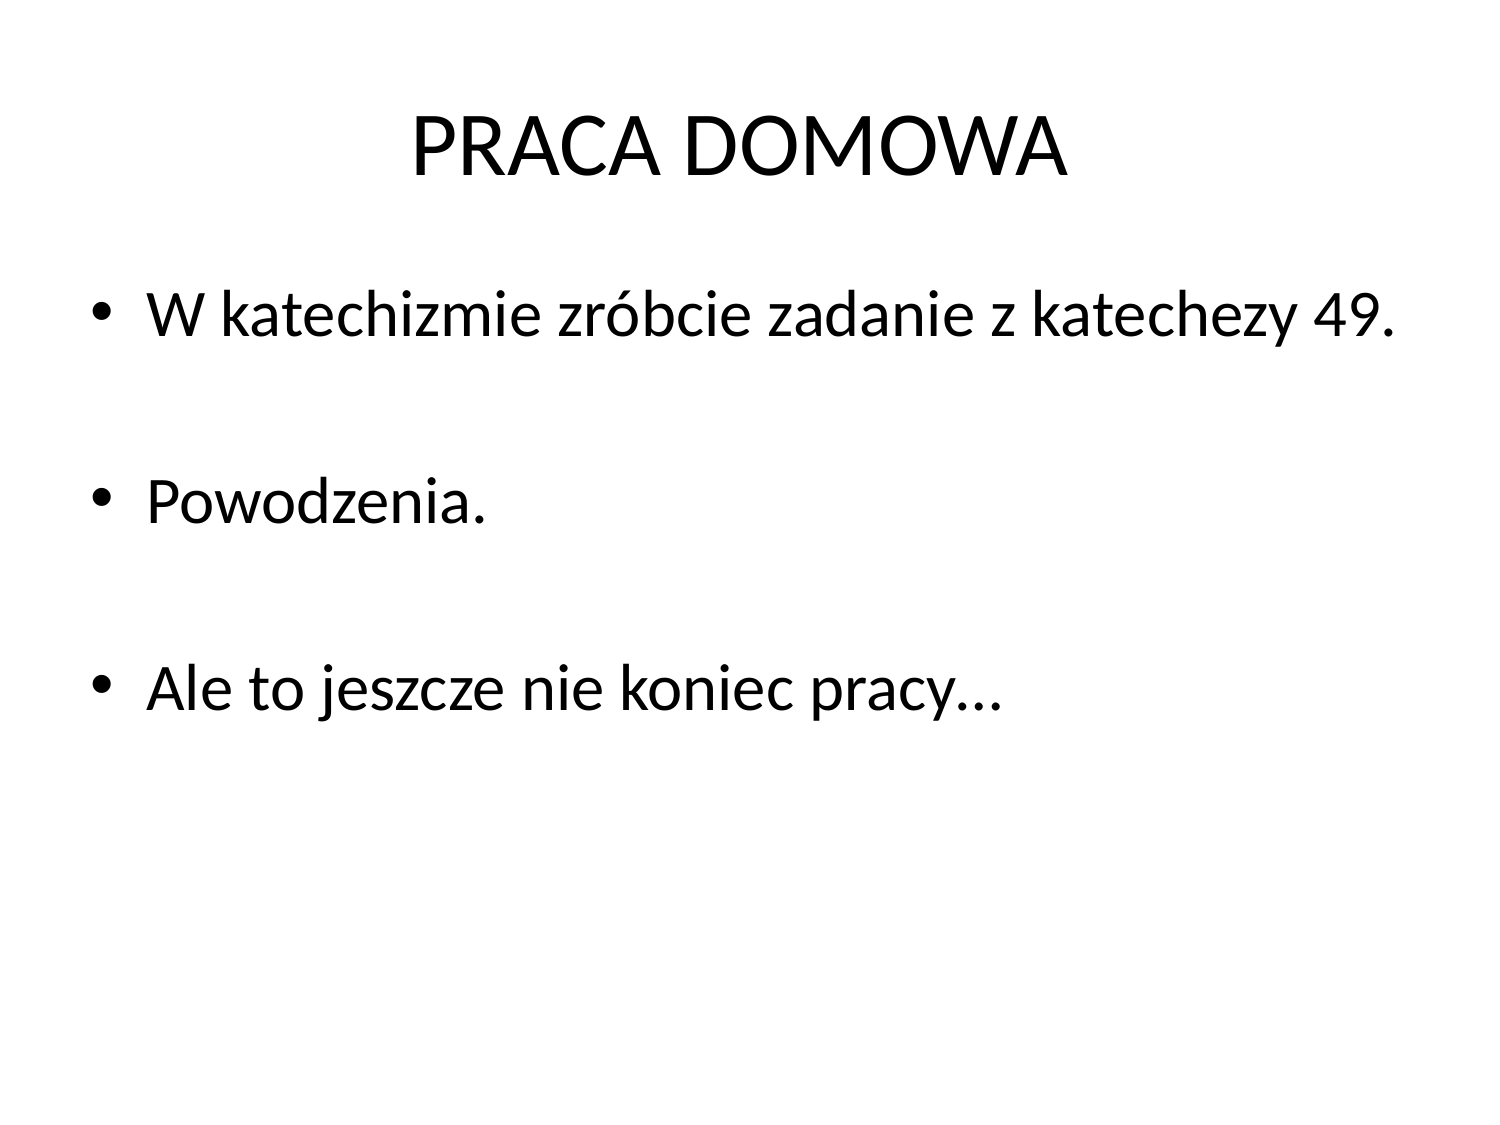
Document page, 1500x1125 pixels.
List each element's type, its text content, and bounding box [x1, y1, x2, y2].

title PRACA DOMOWA [75, 45, 1425, 233]
list W katechizmie zróbcie zadanie z katechezy 49. Powodzenia. Ale to jeszcze nie koniec pracy… [75, 262, 1425, 1005]
